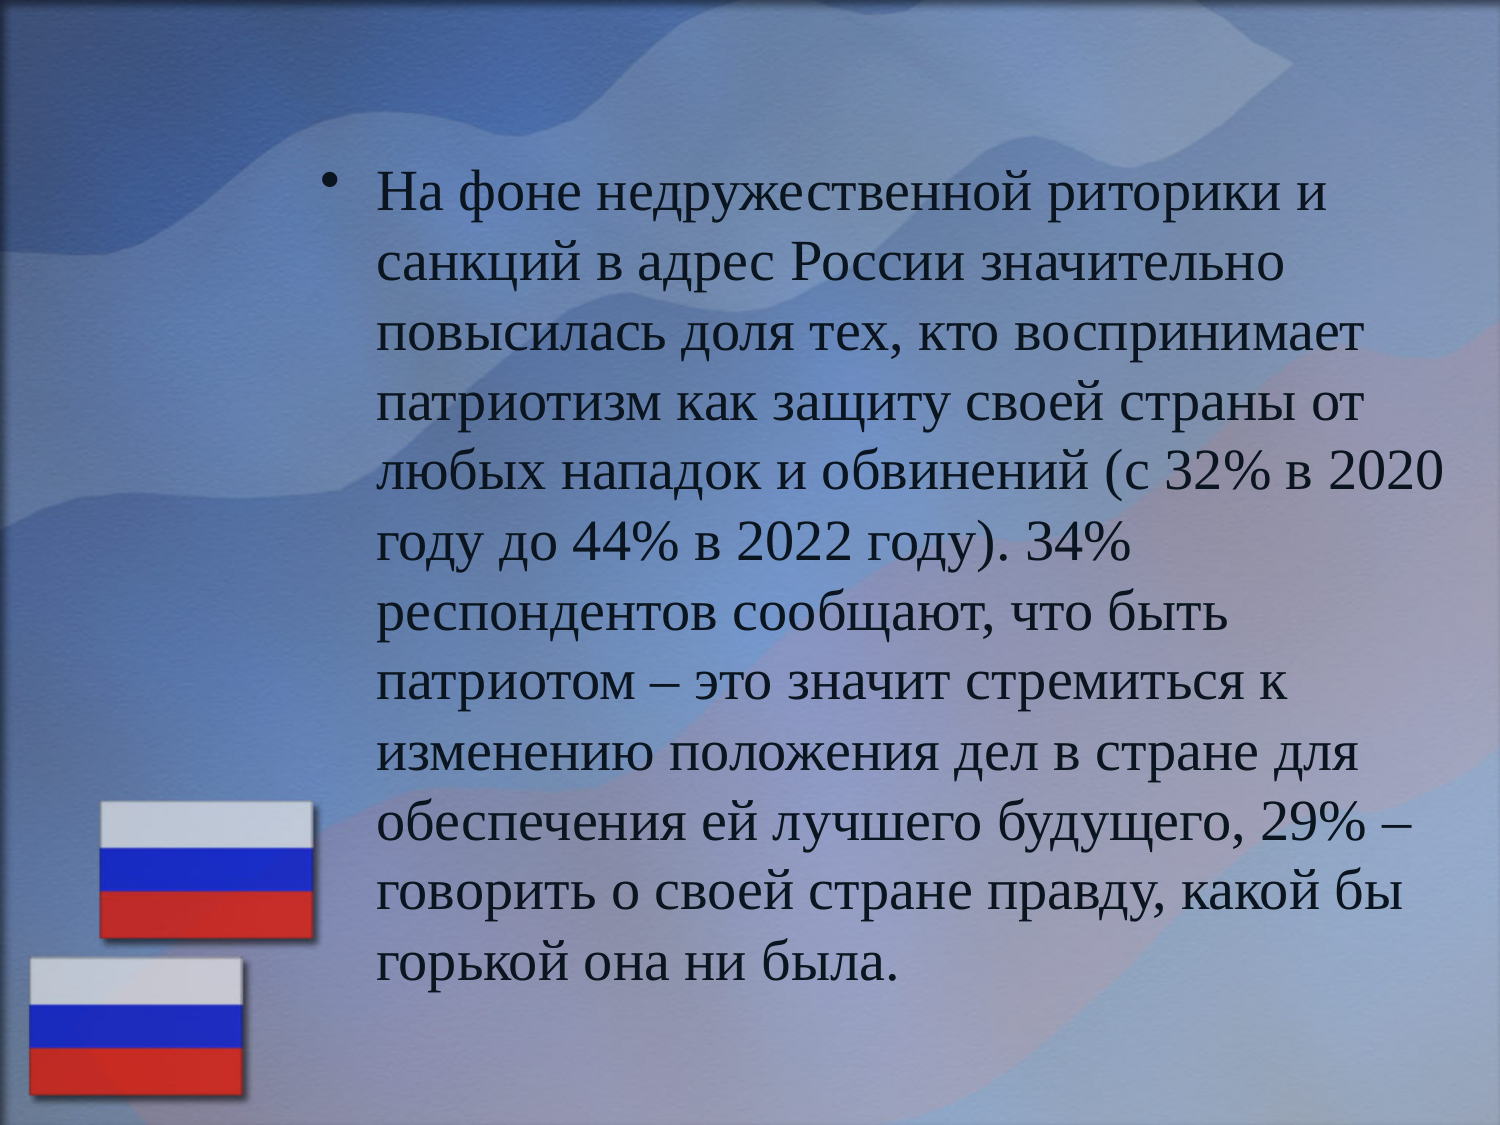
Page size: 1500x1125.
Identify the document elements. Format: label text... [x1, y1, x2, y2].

picture [0, 0, 1500, 1125]
list На фоне недружественной риторики и санкций в адрес России значительно повысилась доля тех, кто воспринимает патриотизм как защиту своей страны от любых нападок и обвинений (с 32% в 2020 году до 44% в 2022 году). 34% респондентов сообщают, что быть патриотом – это значит стремиться к изменению положения дел в стране для обеспечения ей лучшего будущего, 29% – говорить о своей стране правду, какой бы горькой она ни была. [304, 144, 1490, 1006]
